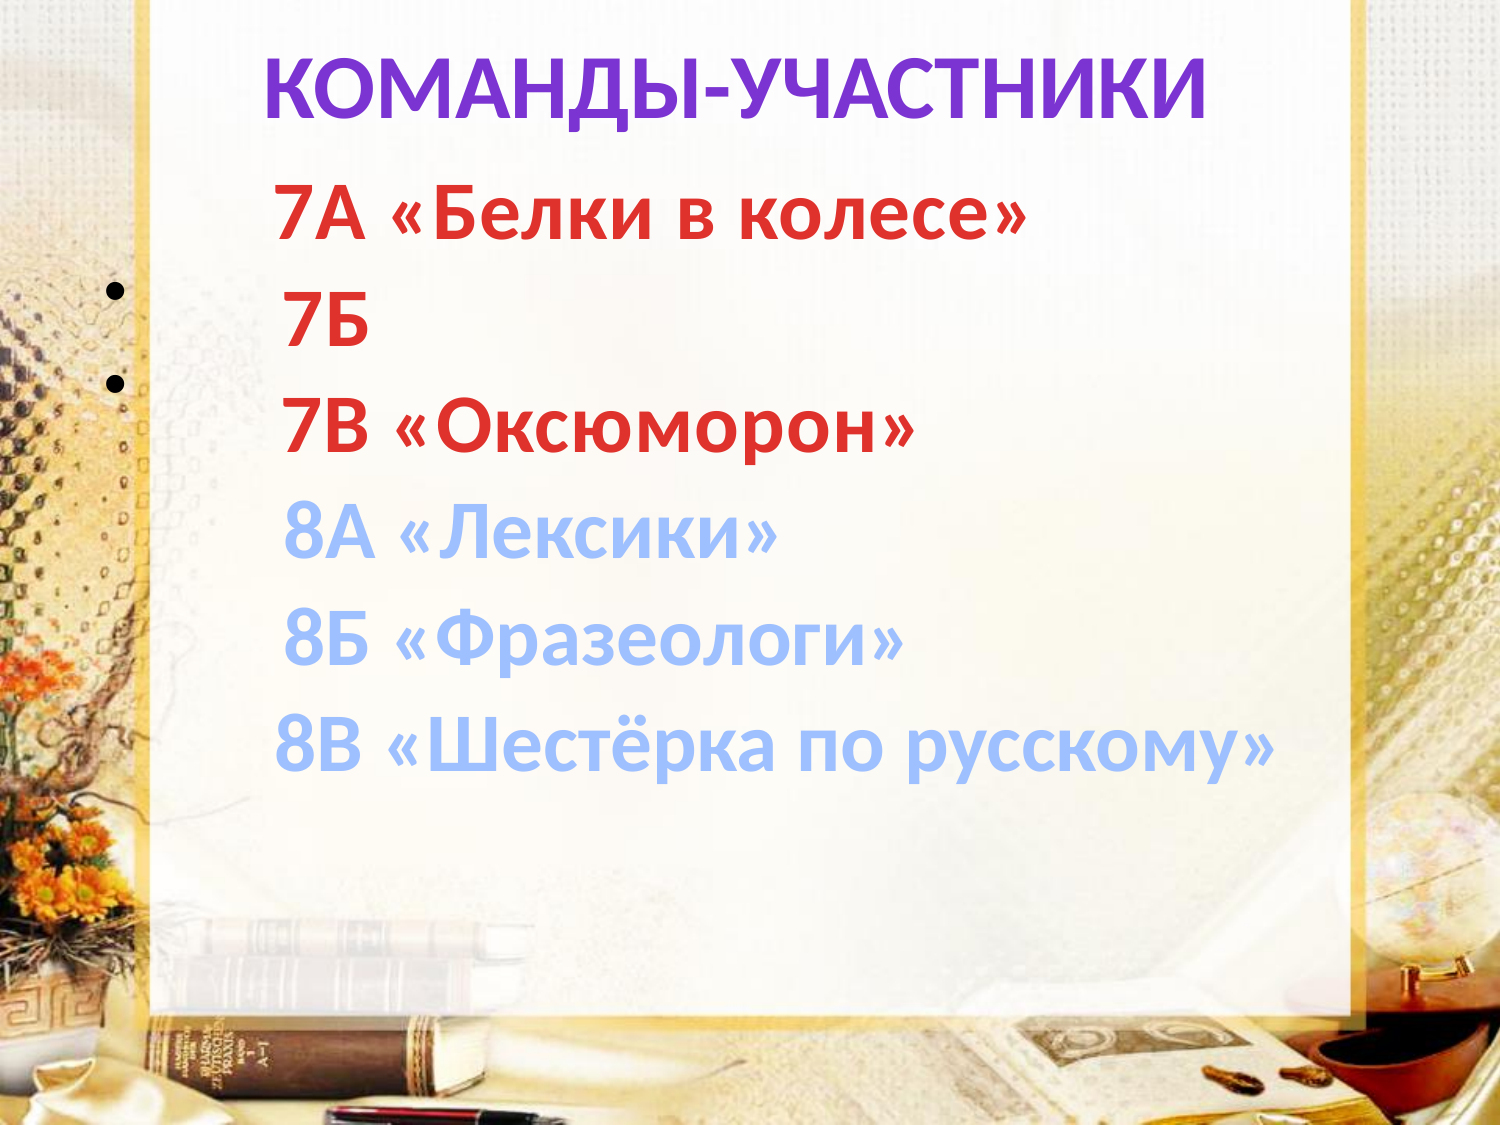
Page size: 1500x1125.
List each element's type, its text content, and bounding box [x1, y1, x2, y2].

text_box 7Б [266, 255, 407, 361]
text_box 8А «Лексики» [268, 468, 803, 574]
text_box 8Б «Фразеологи» [268, 574, 928, 680]
text_box 8В «Шестёрка по русскому» [259, 680, 1300, 796]
text_box Команды-участники [248, 19, 1226, 144]
text_box 7А «Белки в колесе» [257, 149, 1052, 264]
list [88, 149, 1439, 892]
text_box 7В «Оксюморон» [135, 361, 1069, 477]
picture [0, 0, 1500, 1125]
